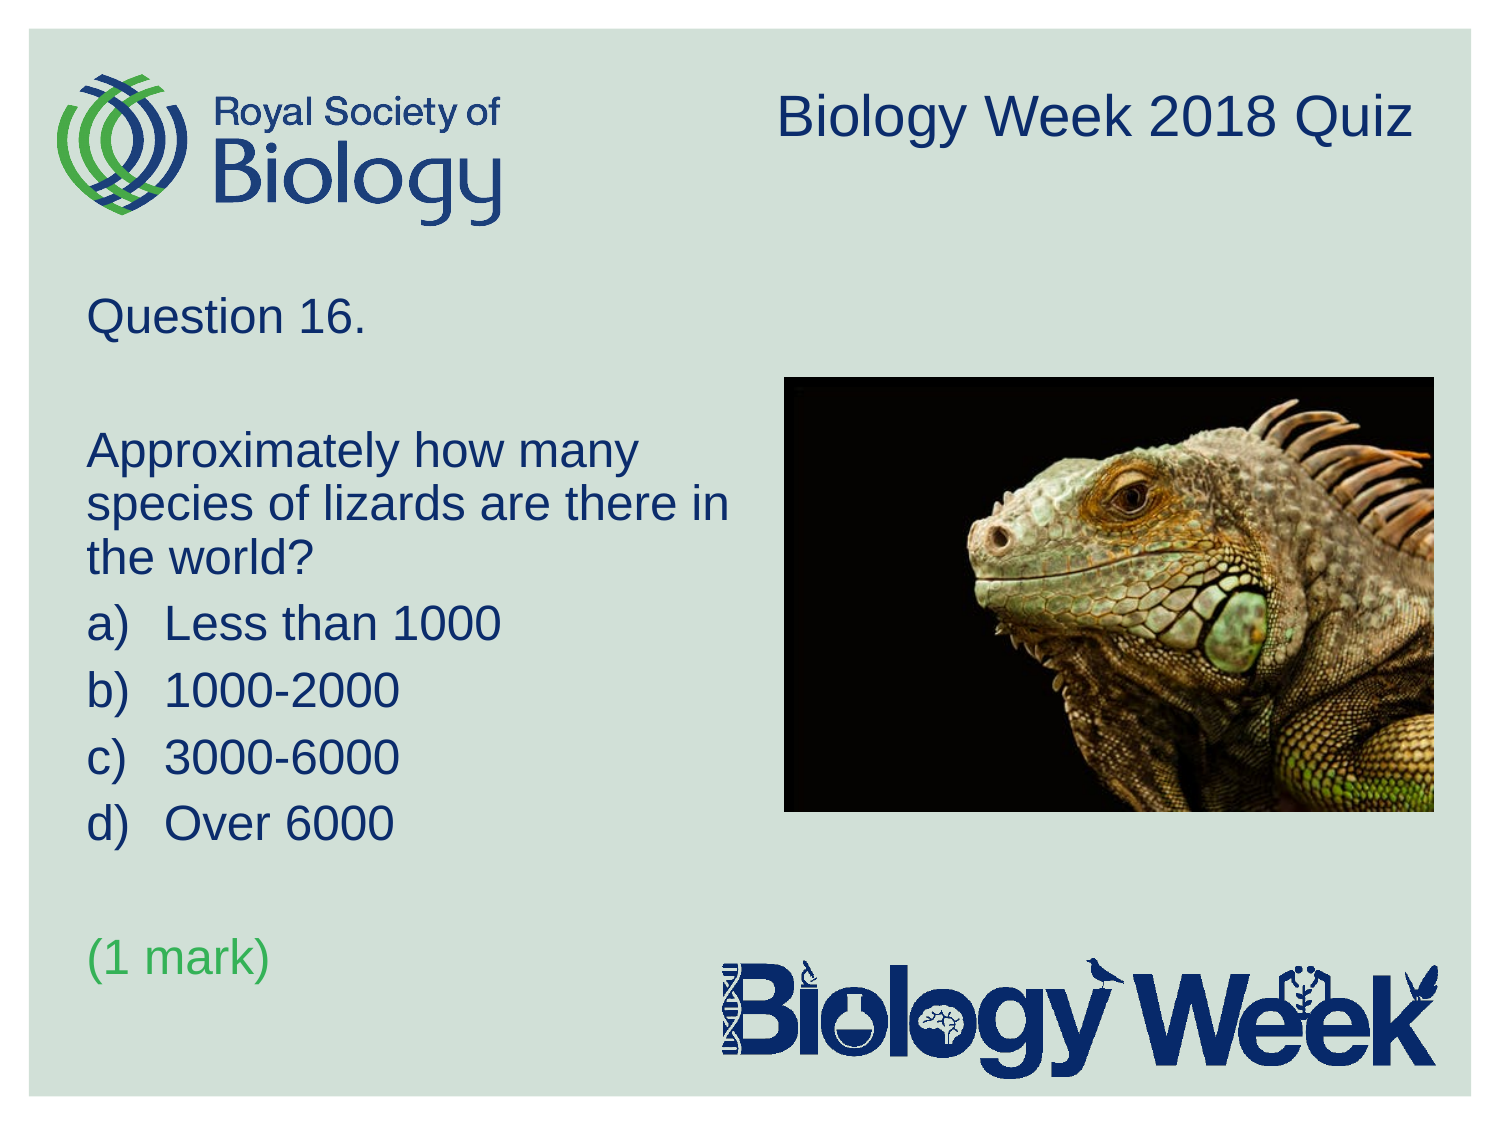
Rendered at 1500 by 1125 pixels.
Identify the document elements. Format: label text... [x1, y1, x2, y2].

text_box Question 16. Approximately how many species of lizards are there in the world? Less than 1000 1000-2000 3000-6000 Over 6000 (1 mark) [71, 283, 793, 998]
picture [0, 28, 557, 272]
picture [722, 958, 1438, 1079]
picture [784, 377, 1434, 812]
